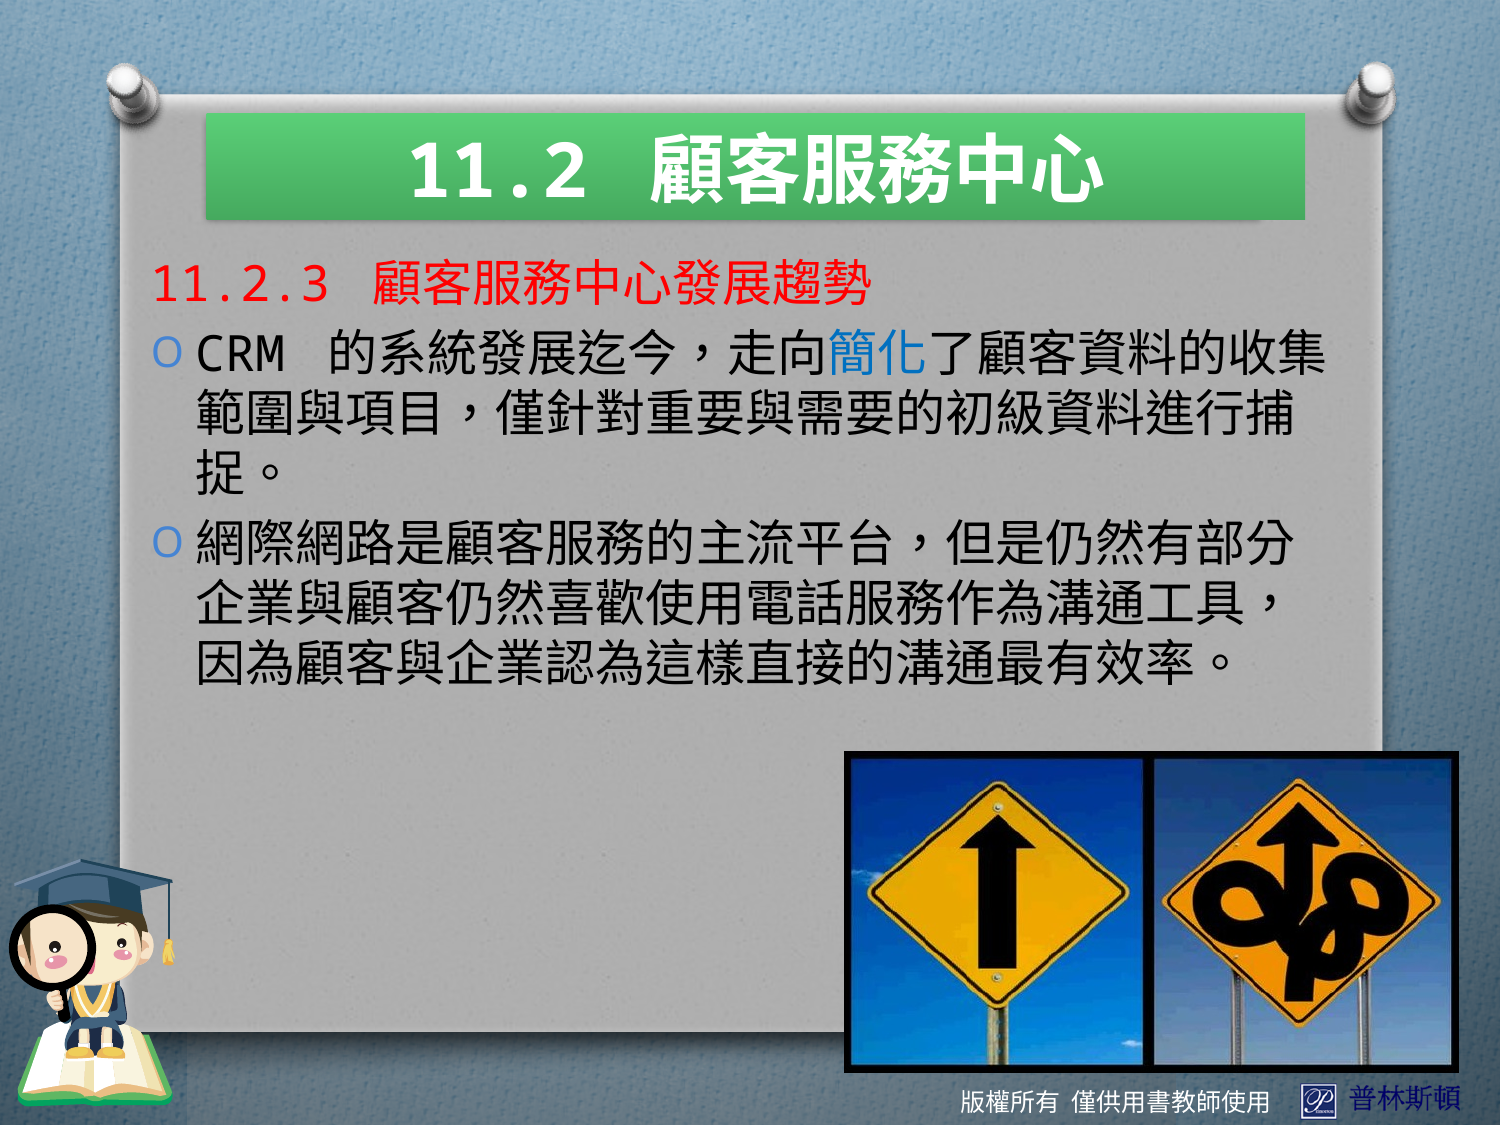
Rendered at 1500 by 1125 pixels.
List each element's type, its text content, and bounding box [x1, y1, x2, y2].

list 11.2.3 顧客服務中心發展趨勢 CRM 的系統發展迄今，走向簡化了顧客資料的收集範圍與項目，僅針對重要與需要的初級資料進行捕捉。 網際網路是顧客服務的主流平台，但是仍然有部分企業與顧客仍然喜歡使用電話服務作為溝通工具，因為顧客與企業認為這樣直接的溝通最有效率。 [135, 243, 1353, 1012]
text_box 11.2 顧客服務中心 [206, 113, 1306, 220]
picture [1317, 35, 1439, 156]
picture [844, 750, 1482, 1125]
picture [75, 29, 198, 153]
